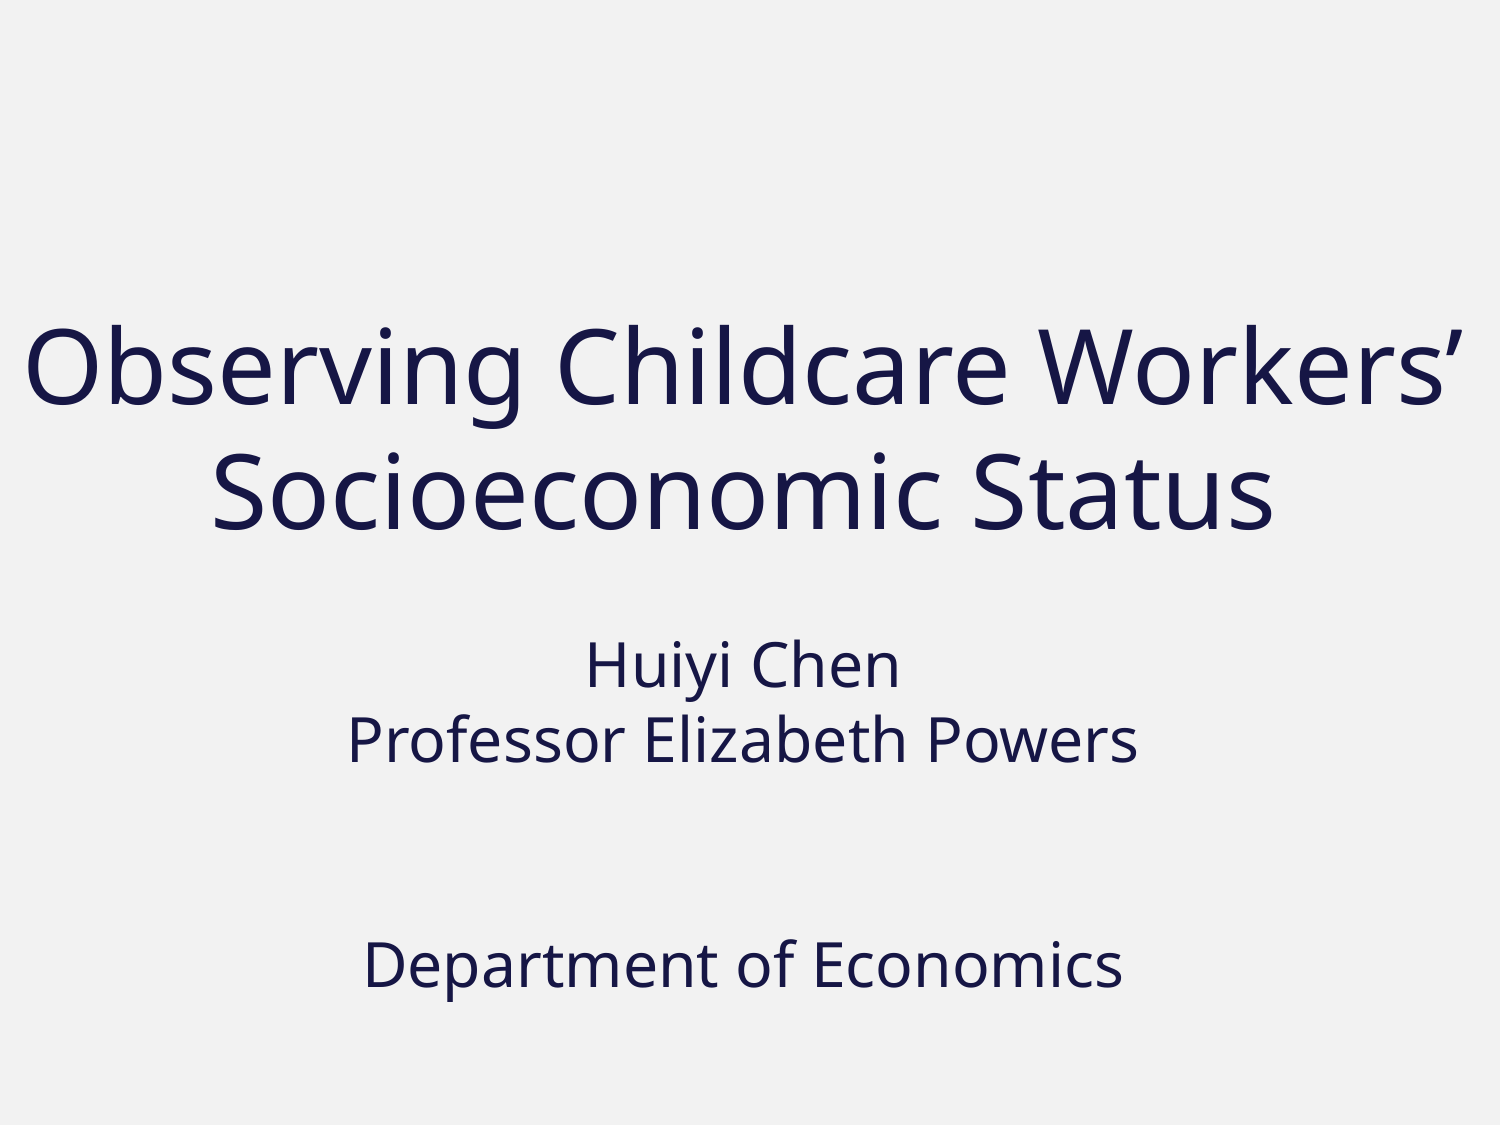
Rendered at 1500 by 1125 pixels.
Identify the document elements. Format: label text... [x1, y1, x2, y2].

title Observing Childcare Workers’ Socioeconomic Status Huiyi Chen Professor Elizabeth Powers Department of Economics [0, 450, 1500, 925]
